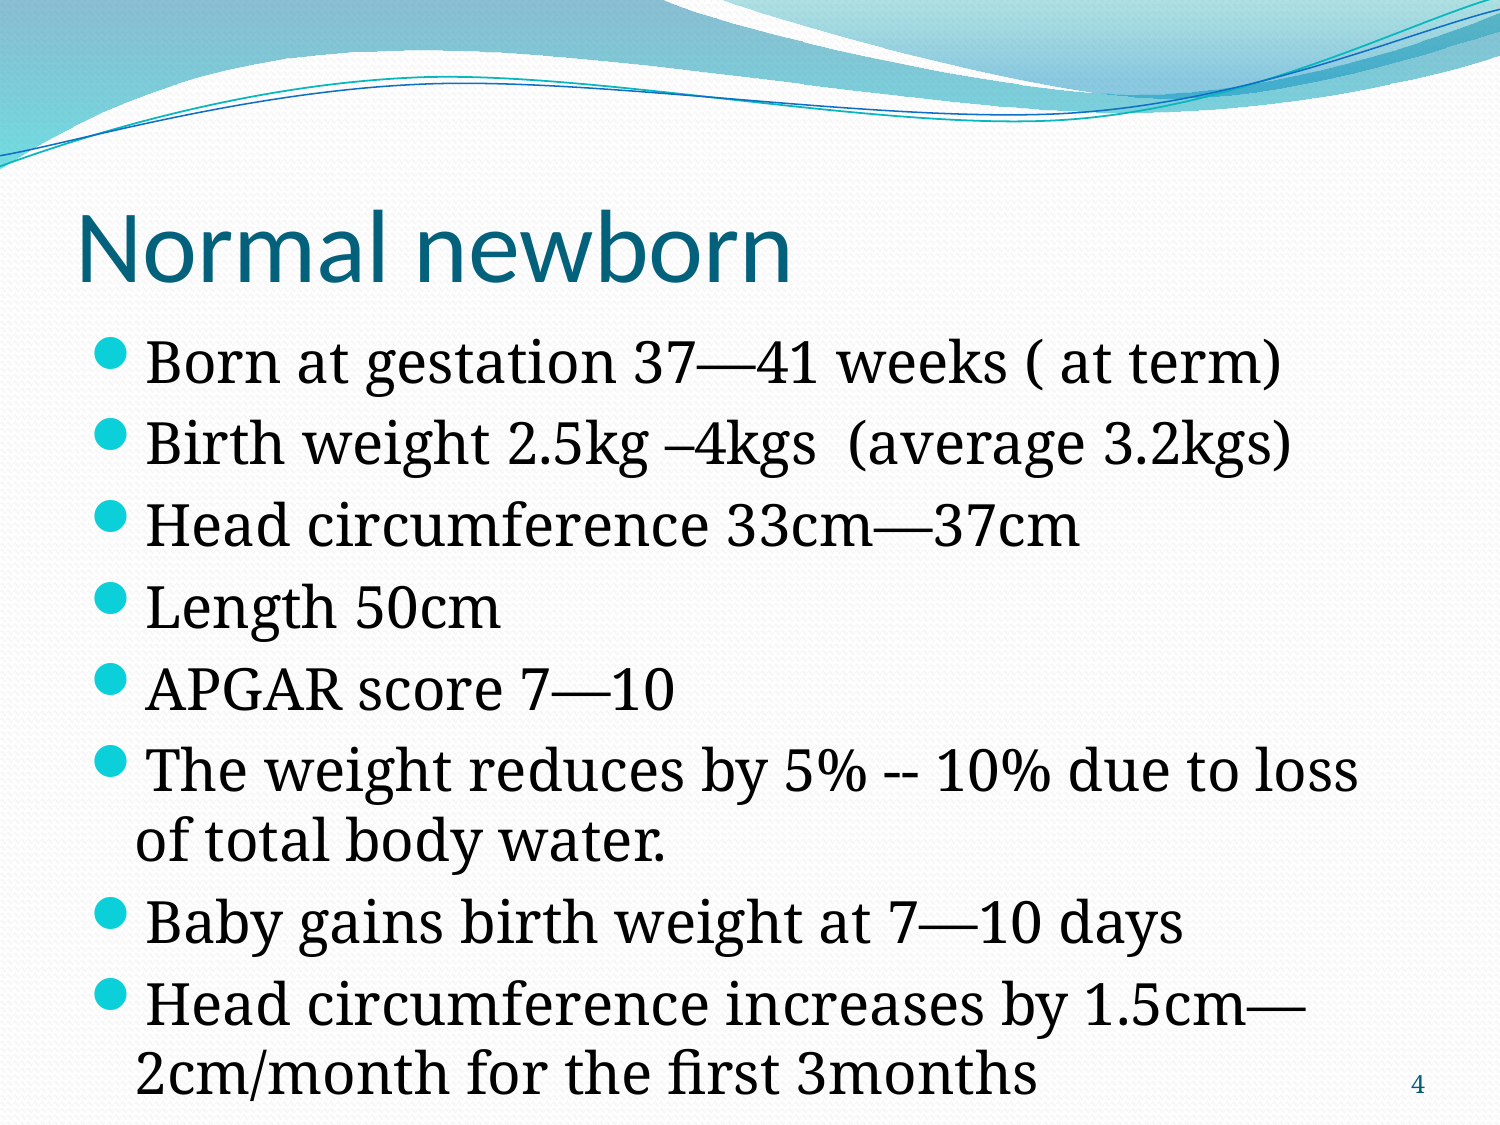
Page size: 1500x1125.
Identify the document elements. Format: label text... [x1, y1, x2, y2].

title Normal newborn [75, 115, 1425, 303]
list Born at gestation 37—41 weeks ( at term) Birth weight 2.5kg –4kgs (average 3.2kgs) Head circumference 33cm—37cm Length 50cm APGAR score 7—10 The weight reduces by 5% -- 10% due to loss of total body water. Baby gains birth weight at 7—10 days Head circumference increases by 1.5cm—2cm/month for the first 3months Length increases by 1-2cm /month [75, 317, 1425, 1038]
slide_number 4 [1299, 1042, 1425, 1103]
